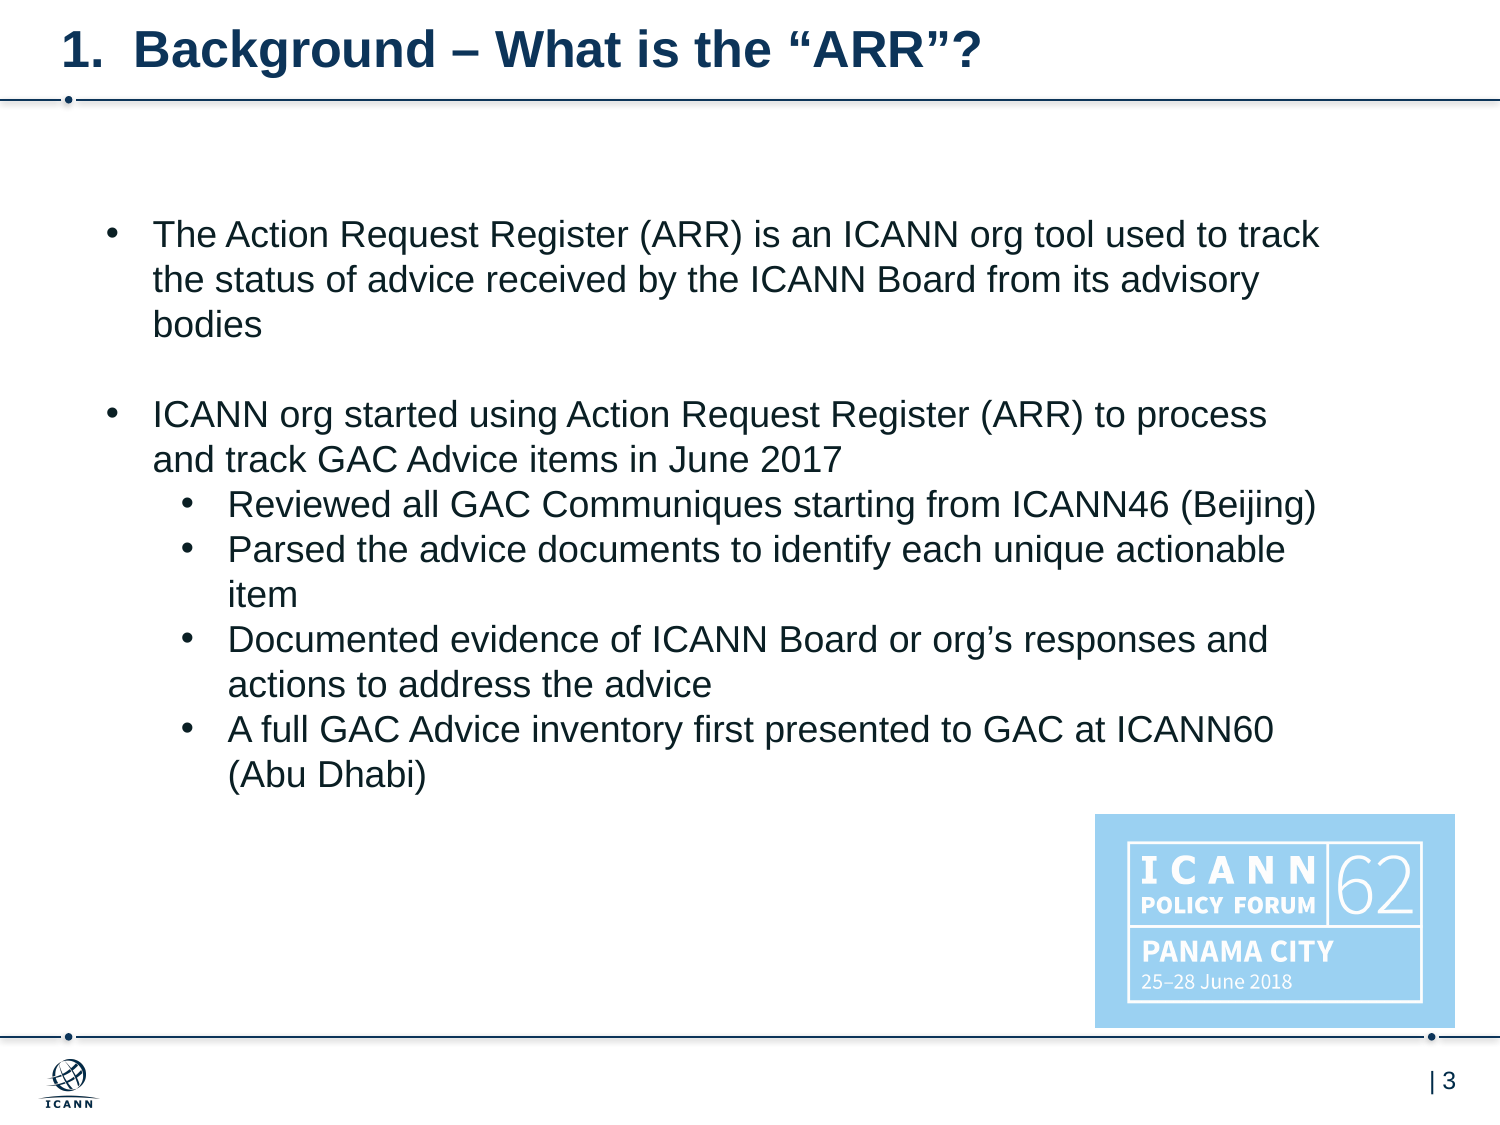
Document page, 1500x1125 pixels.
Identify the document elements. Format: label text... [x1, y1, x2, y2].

text_box The Action Request Register (ARR) is an ICANN org tool used to track the status of advice received by the ICANN Board from its advisory bodies ICANN org started using Action Request Register (ARR) to process and track GAC Advice items in June 2017 Reviewed all GAC Communiques starting from ICANN46 (Beijing) Parsed the advice documents to identify each unique actionable item Documented evidence of ICANN Board or org’s responses and actions to address the advice A full GAC Advice inventory first presented to GAC at ICANN60 (Abu Dhabi) [105, 210, 1332, 796]
picture [38, 1059, 100, 1108]
title 1. Background – What is the “ARR”? [61, 7, 1376, 82]
picture [1094, 813, 1455, 1029]
